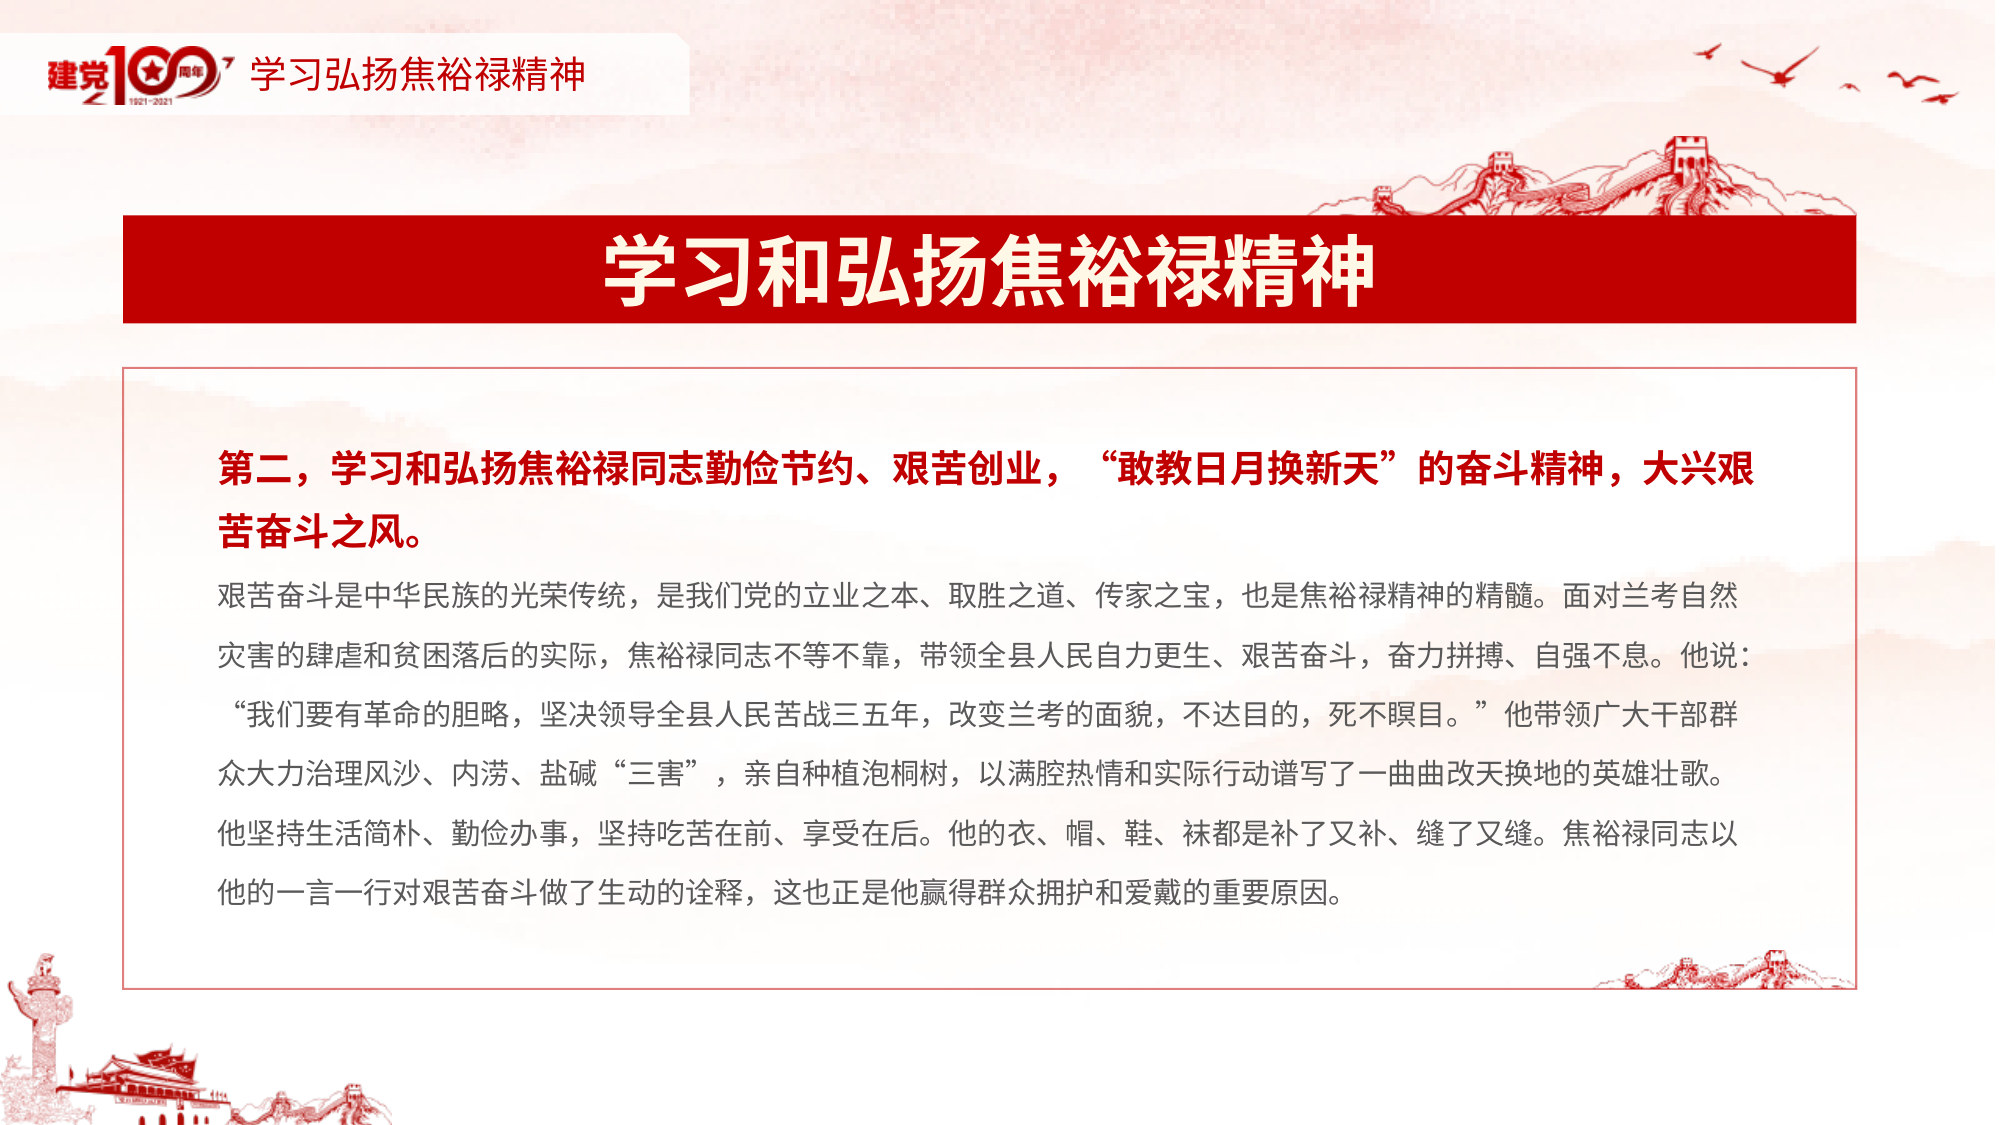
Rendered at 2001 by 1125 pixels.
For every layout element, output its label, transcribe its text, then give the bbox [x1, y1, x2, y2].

text_box 第二，学习和弘扬焦裕禄同志勤俭节约、艰苦创业，“敢教日月换新天”的奋斗精神，大兴艰苦奋斗之风。 艰苦奋斗是中华民族的光荣传统，是我们党的立业之本、取胜之道、传家之宝，也是焦裕禄精神的精髓。面对兰考自然灾害的肆虐和贫困落后的实际，焦裕禄同志不等不靠，带领全县人民自力更生、艰苦奋斗，奋力拼搏、自强不息。他说：“我们要有革命的胆略，坚决领导全县人民苦战三五年，改变兰考的面貌，不达目的，死不瞑目。”他带领广大干部群众大力治理风沙、内涝、盐碱“三害”，亲自种植泡桐树，以满腔热情和实际行动谱写了一曲曲改天换地的英雄壮歌。他坚持生活简朴、勤俭办事，坚持吃苦在前、享受在后。他的衣、帽、鞋、袜都是补了又补、缝了又缝。焦裕禄同志以他的一言一行对艰苦奋斗做了生动的诠释，这也正是他赢得群众拥护和爱戴的重要原因。 [202, 419, 1777, 917]
text_box [122, 367, 1857, 990]
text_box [123, 136, 1857, 325]
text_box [0, 33, 690, 116]
picture [1678, 21, 1981, 123]
picture [0, 953, 392, 1125]
picture [1591, 950, 1857, 989]
